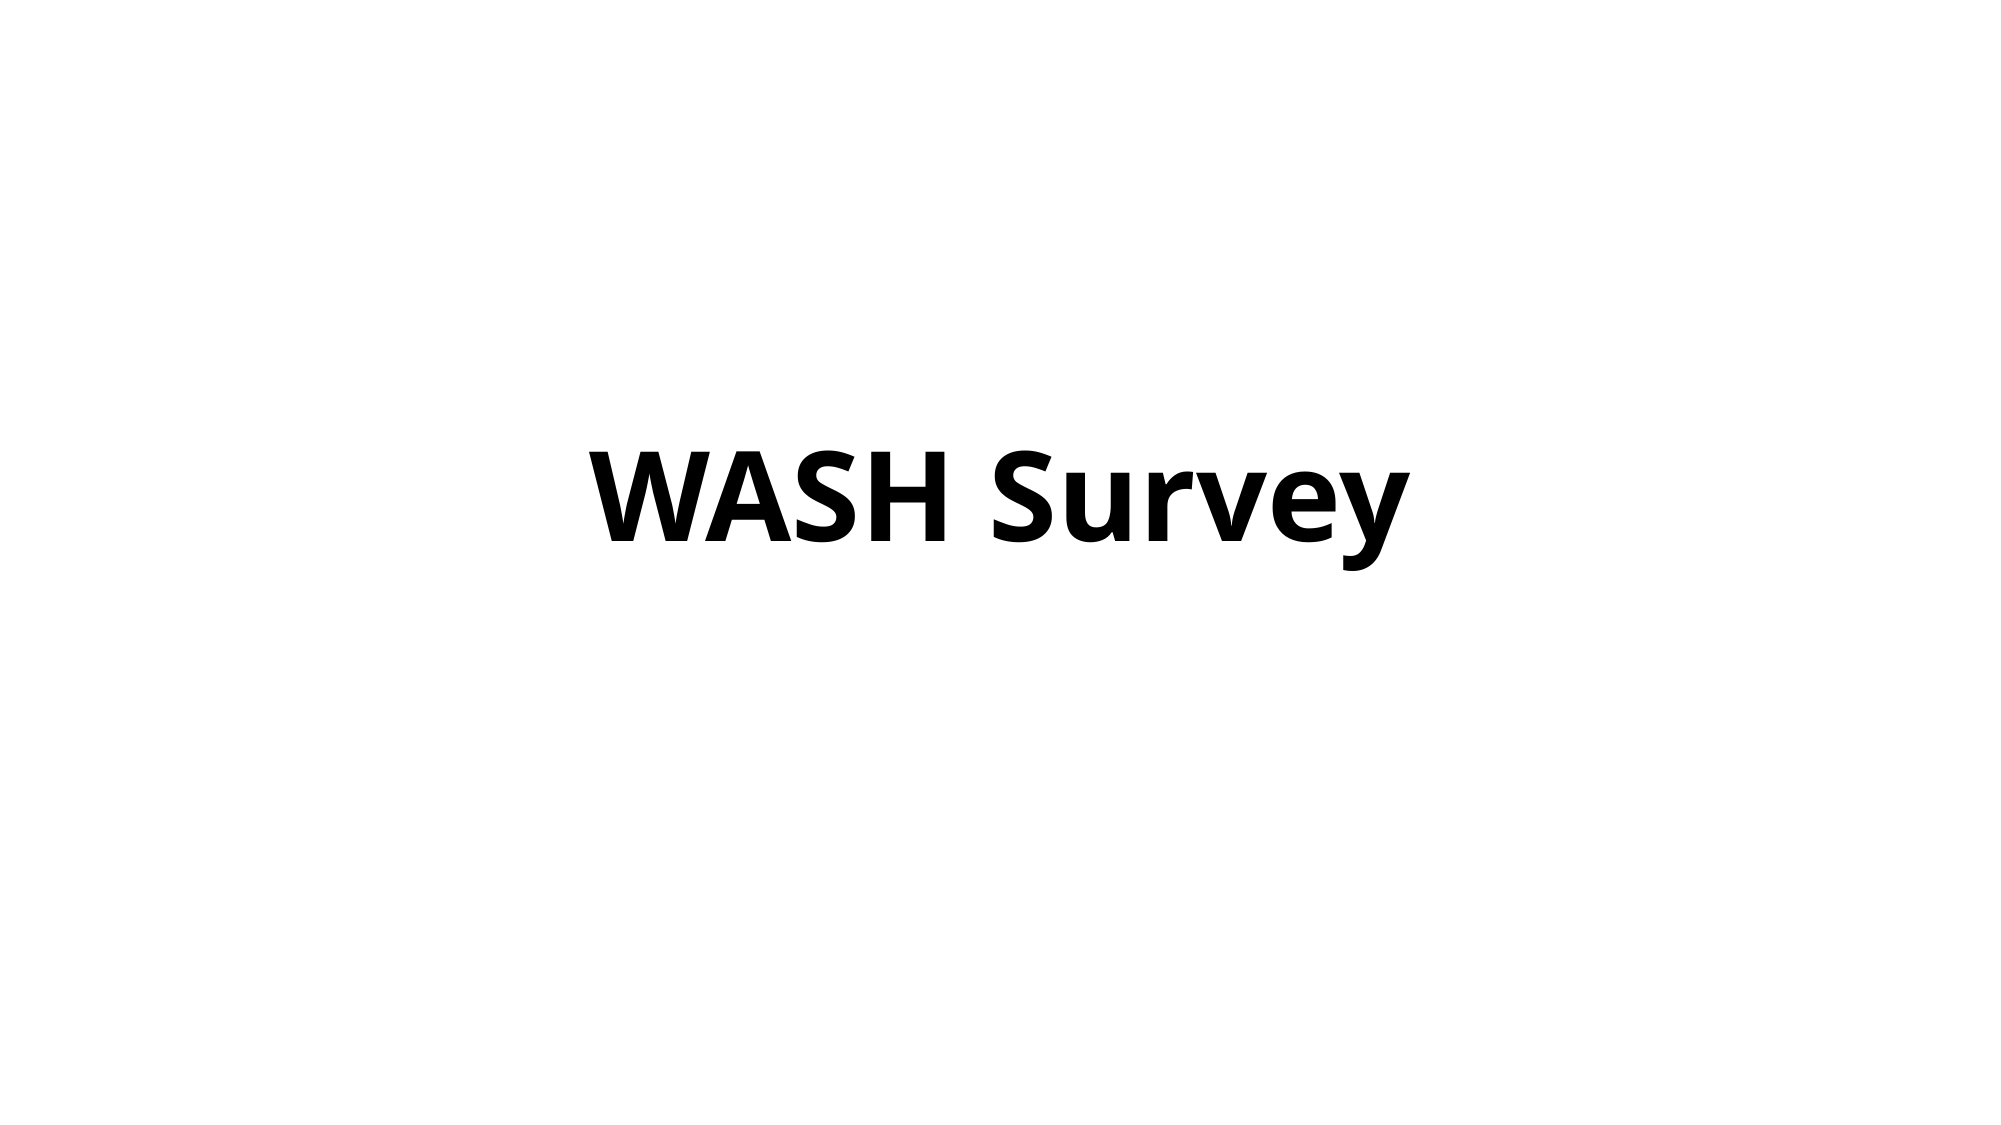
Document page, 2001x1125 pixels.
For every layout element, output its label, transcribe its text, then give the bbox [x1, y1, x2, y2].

title WASH Survey [249, 184, 1750, 576]
